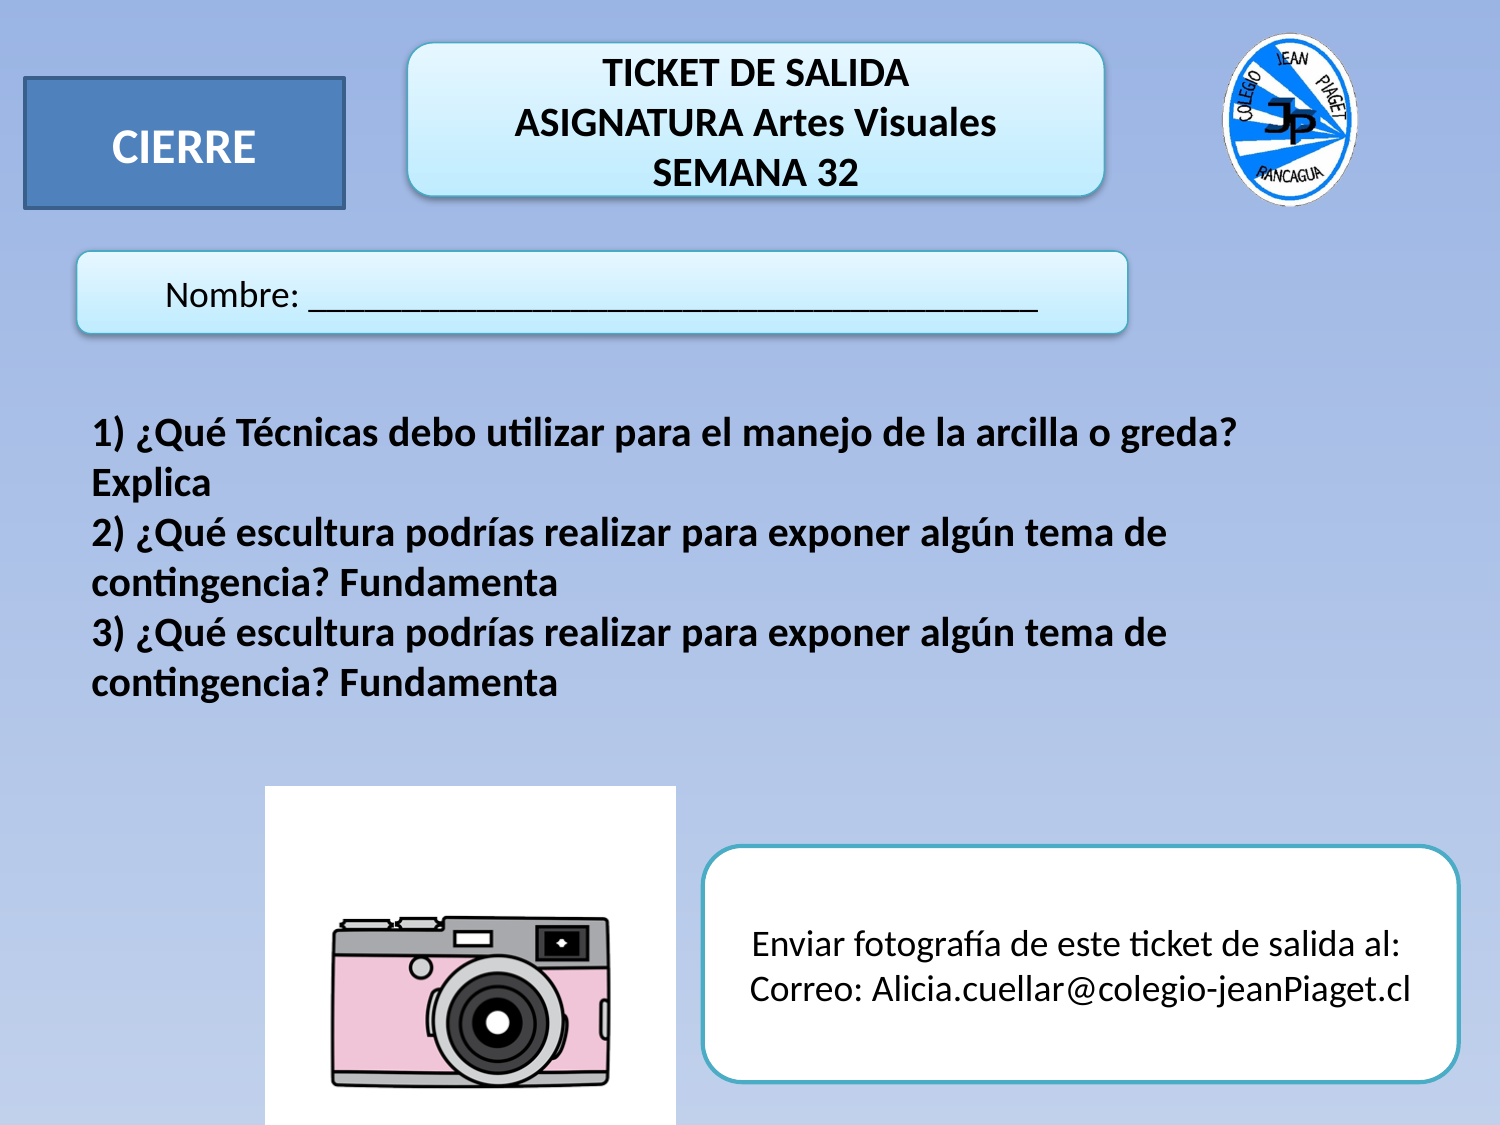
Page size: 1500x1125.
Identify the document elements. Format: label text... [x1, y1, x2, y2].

text_box 1) ¿Qué Técnicas debo utilizar para el manejo de la arcilla o greda? Explica 2) ¿Qué escultura podrías realizar para exponer algún tema de contingencia? Fundamenta 3) ¿Qué escultura podrías realizar para exponer algún tema de contingencia? Fundamenta [76, 397, 1341, 812]
text_box CIERRE [23, 76, 346, 210]
text_box Nombre: _______________________________________ [75, 250, 1129, 335]
text_box Enviar fotografía de este ticket de salida al: Correo: Alicia.cuellar@colegio-jeanPiaget.cl [700, 843, 1461, 1085]
picture [1189, 30, 1397, 209]
picture [265, 786, 676, 1125]
text_box TICKET DE SALIDA ASIGNATURA Artes Visuales SEMANA 32 [406, 41, 1106, 198]
